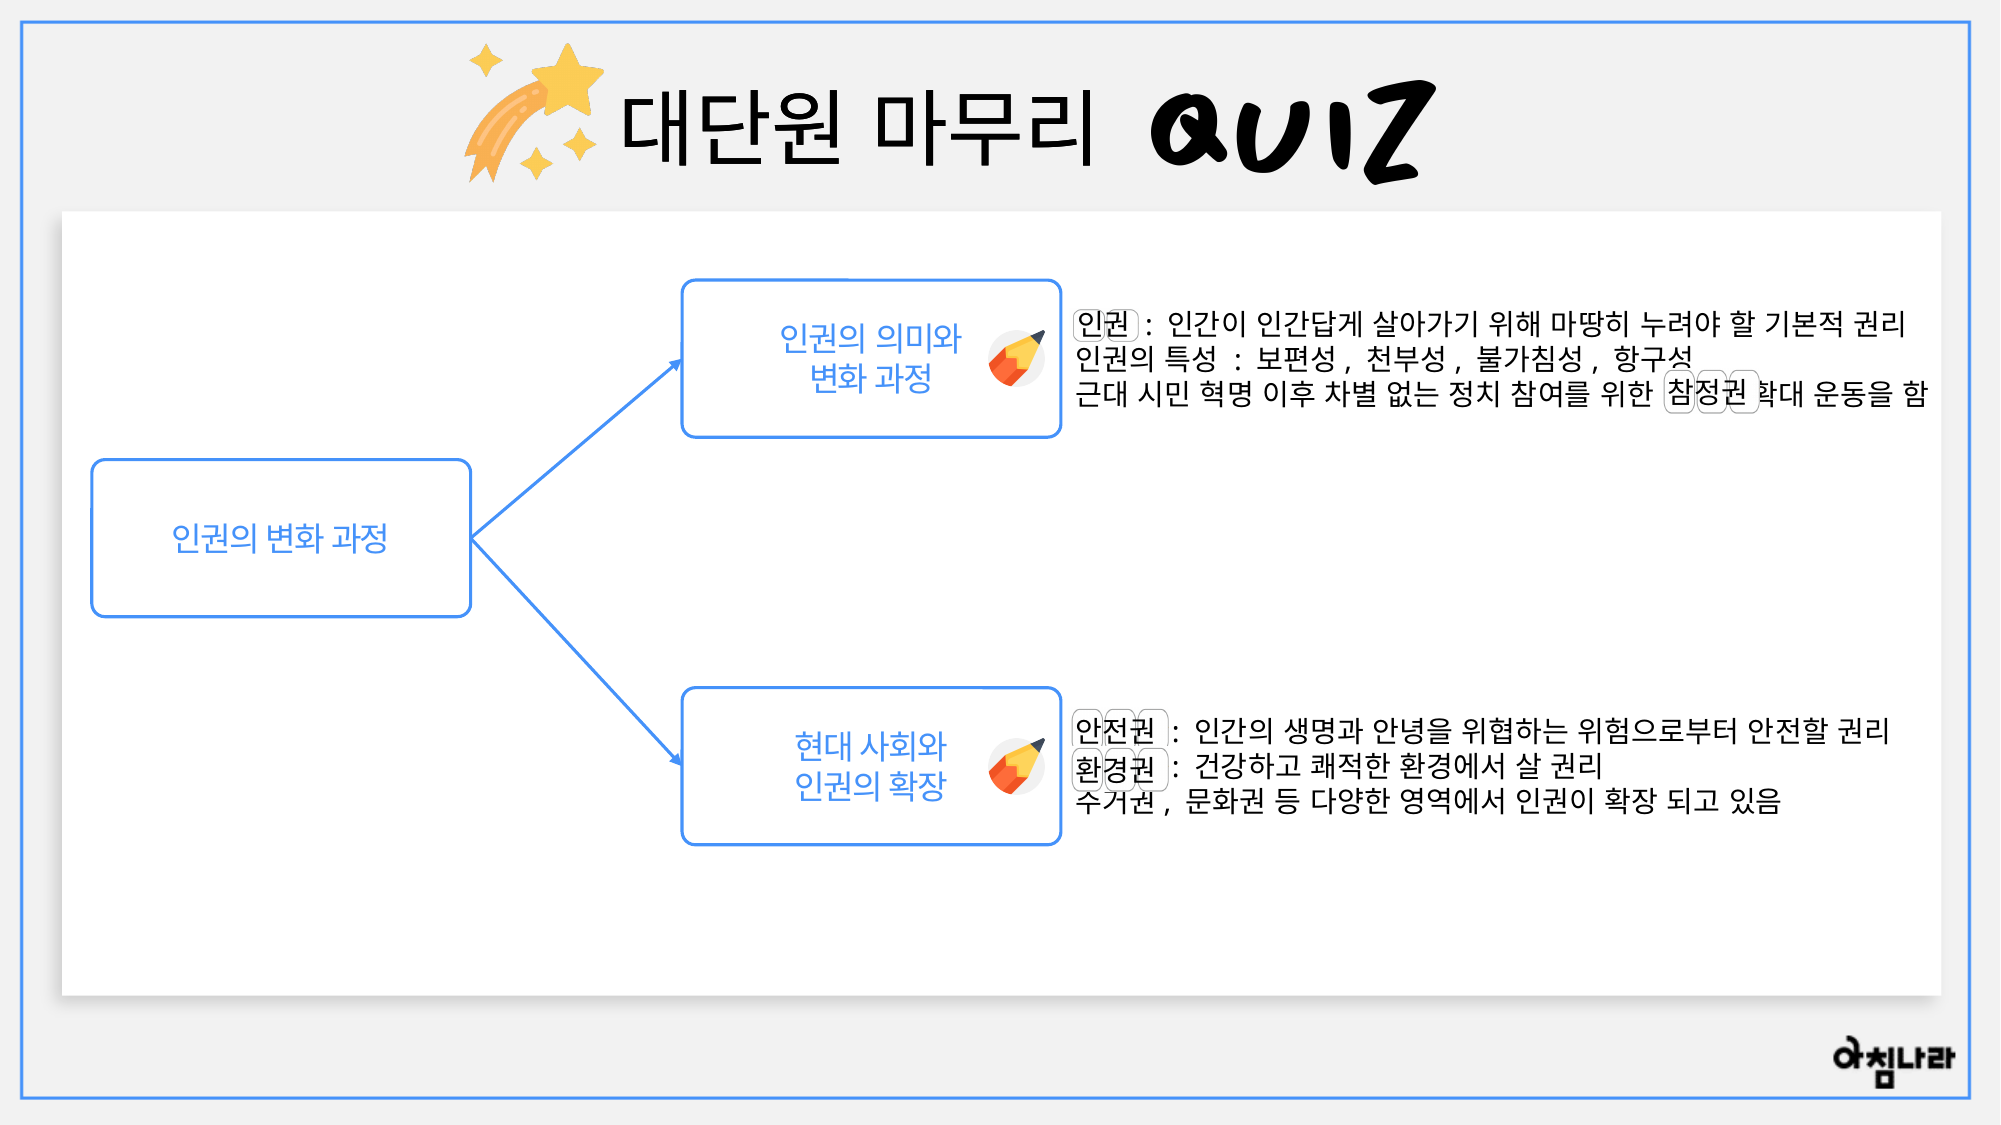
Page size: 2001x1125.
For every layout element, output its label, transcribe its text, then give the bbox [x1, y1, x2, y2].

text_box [470, 537, 683, 767]
text_box [90, 458, 470, 619]
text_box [470, 358, 683, 537]
text_box [680, 686, 1063, 847]
text_box 인권 : 인간이 인간답게 살아가기 위해 마땅히 누려야 할 기본적 권리 인권의 특성 : 보편성, 천부성, 불가침성, 항구성 근대 시민 혁명 이후 차별 없는 정치 참여를 위한 참정권 확대 운동을 함 [1060, 298, 1965, 454]
text_box 안전권 : 인간의 생명과 안녕을 위협하는 위험으로부터 안전할 권리 환경권 : 건강하고 쾌적한 환경에서 살 권리 주거권, 문화권 등 다양한 영역에서 인권이 확장 되고 있음 [1060, 706, 1965, 826]
picture [0, 0, 2001, 1125]
text_box 인권 [1062, 299, 1157, 349]
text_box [447, 68, 1436, 186]
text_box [1659, 368, 1761, 414]
text_box 인권의 의미와 변화 과정 [779, 318, 964, 399]
text_box [680, 278, 1063, 439]
text_box 인권의 변화 과정 [171, 517, 391, 558]
text_box [61, 210, 1943, 997]
text_box 참정권 [1652, 367, 1780, 417]
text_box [1067, 746, 1169, 792]
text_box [1067, 707, 1169, 746]
text_box 현대 사회와 인권의 확장 [794, 725, 949, 806]
text_box 안전권 [1060, 706, 1188, 745]
text_box 환경권 [1060, 745, 1188, 795]
